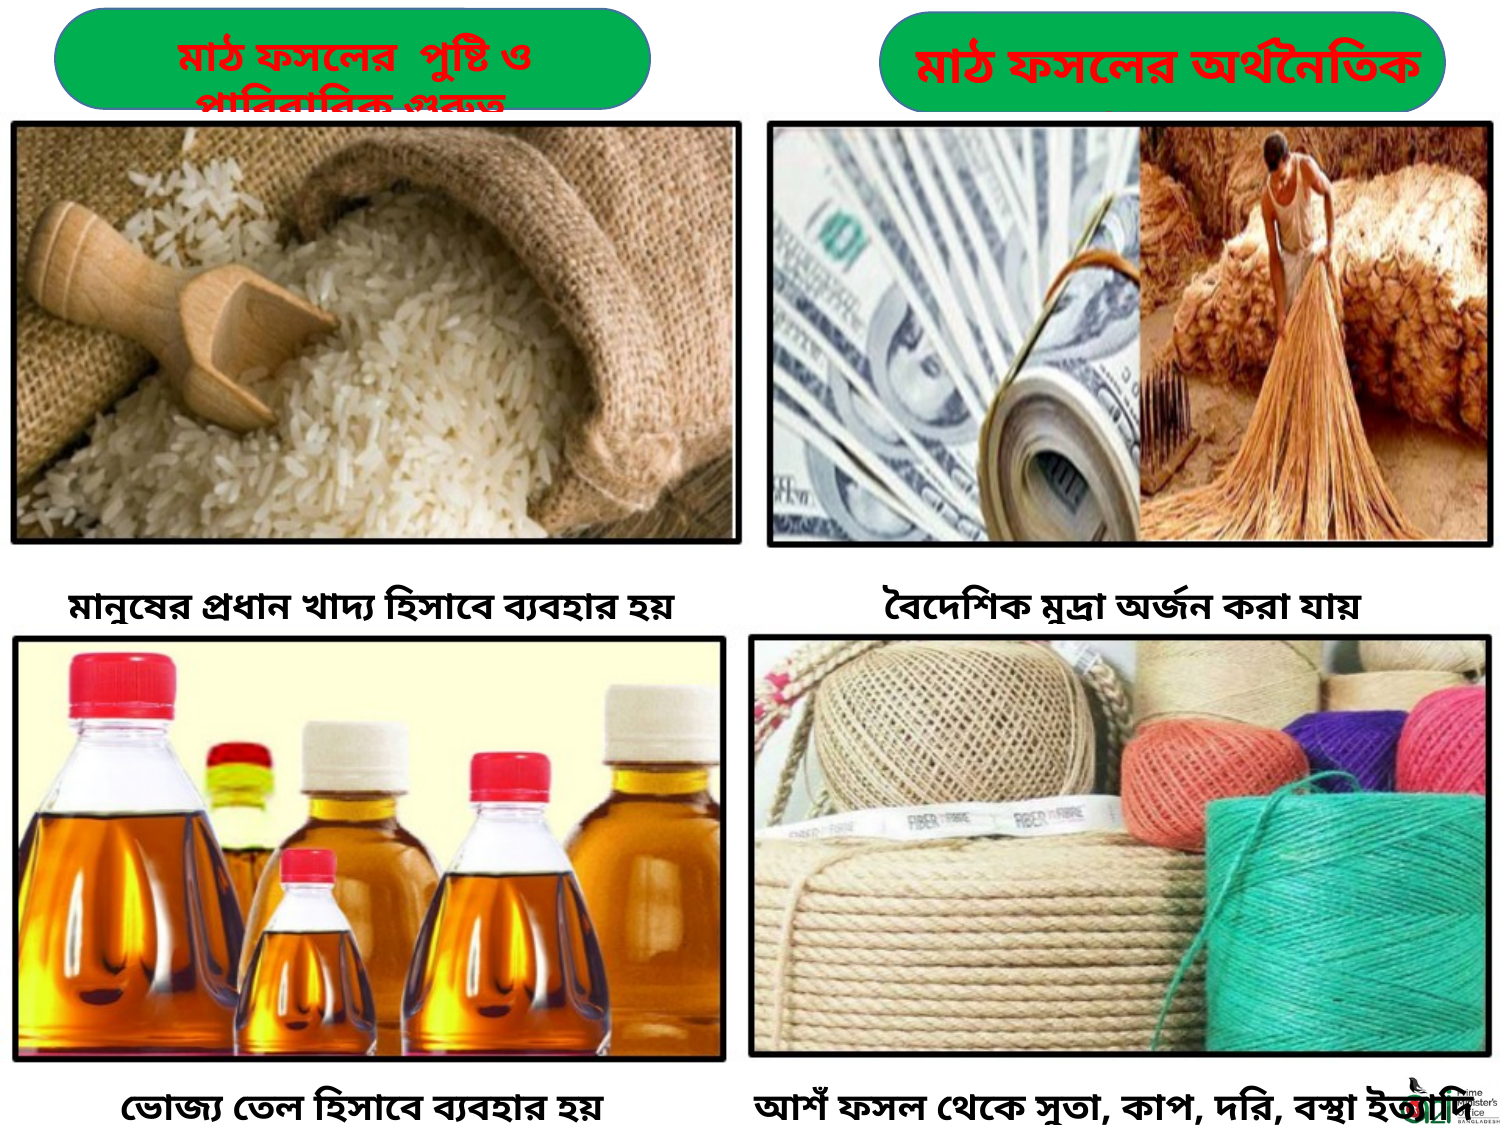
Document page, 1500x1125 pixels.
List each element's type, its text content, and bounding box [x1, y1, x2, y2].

text_box বৈদেশিক মুদ্রা অর্জন করা যায় [750, 552, 1495, 624]
picture [0, 112, 750, 550]
picture [1400, 1076, 1500, 1125]
text_box মানুষের প্রধান খাদ্য হিসাবে ব্যবহার হয় [0, 552, 744, 624]
text_box আশঁ ফসল থেকে সুতা, কাপ, দরি, বস্থা ইত্যাদি তৈরি করা হয় [735, 1063, 1493, 1125]
picture [762, 112, 1500, 550]
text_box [55, 8, 650, 109]
text_box ভোজ্য তেল হিসাবে ব্যবহার হয় [0, 1063, 735, 1125]
picture [0, 624, 1500, 1063]
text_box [880, 12, 1445, 112]
